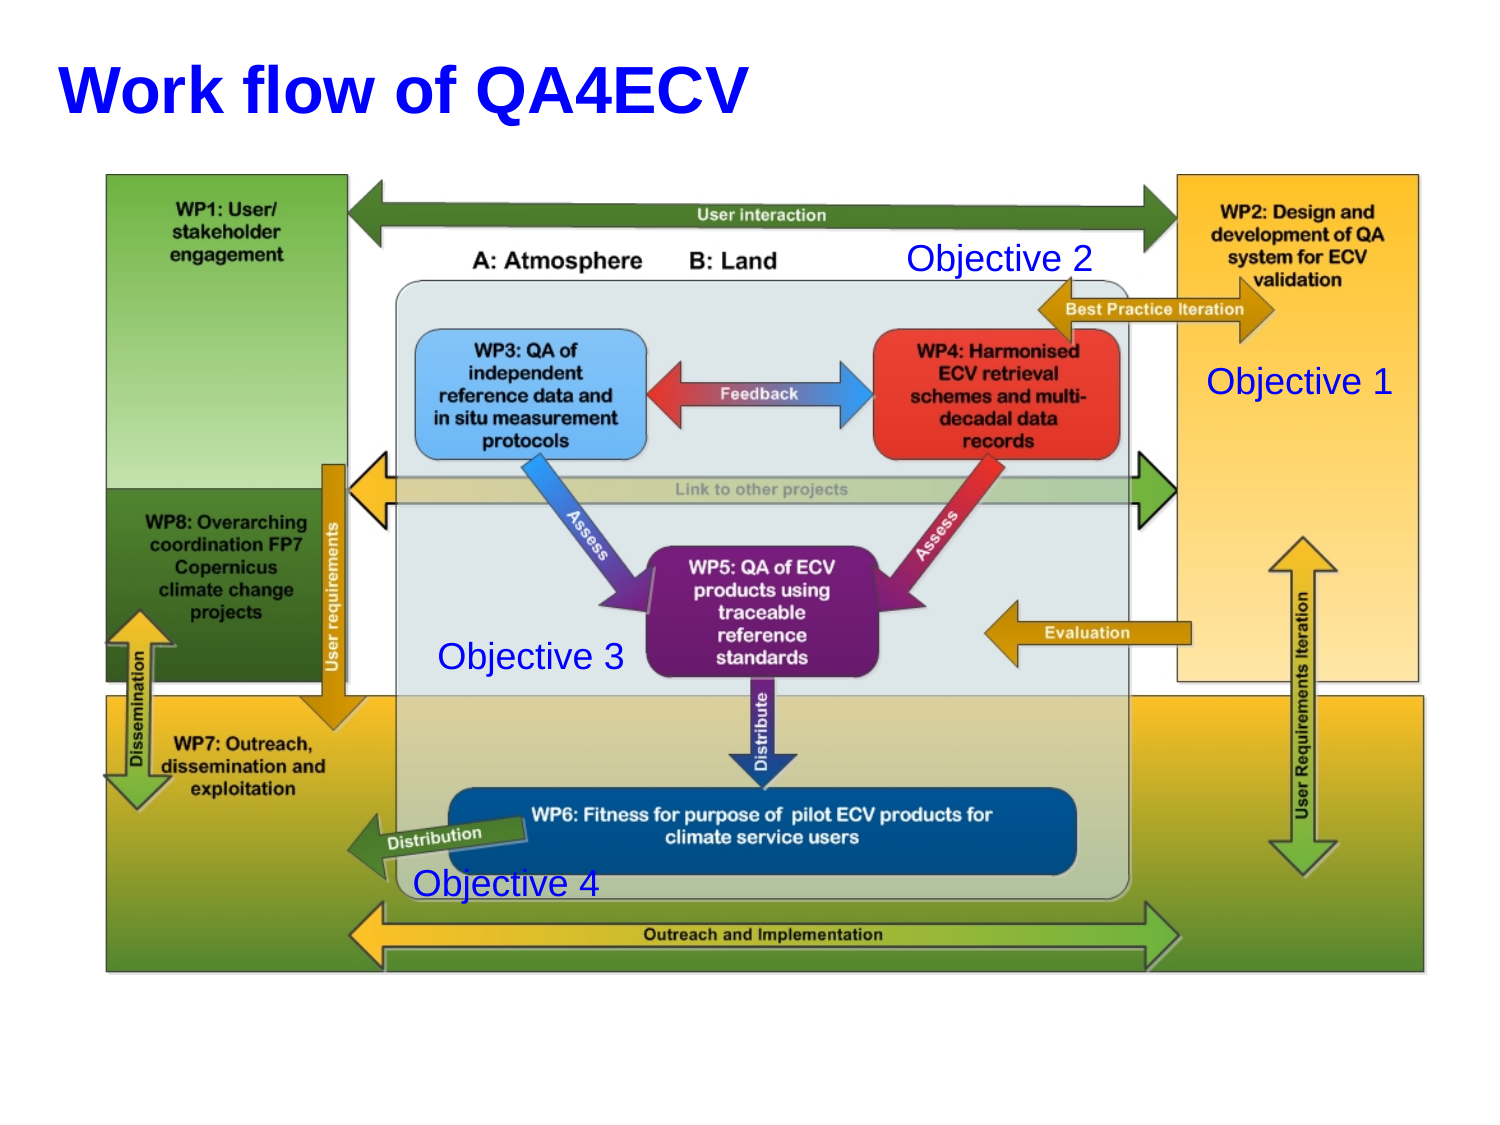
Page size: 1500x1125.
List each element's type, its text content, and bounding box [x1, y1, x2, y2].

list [37, 174, 1493, 976]
text_box Work flow of QA4ECV [43, 39, 1452, 135]
